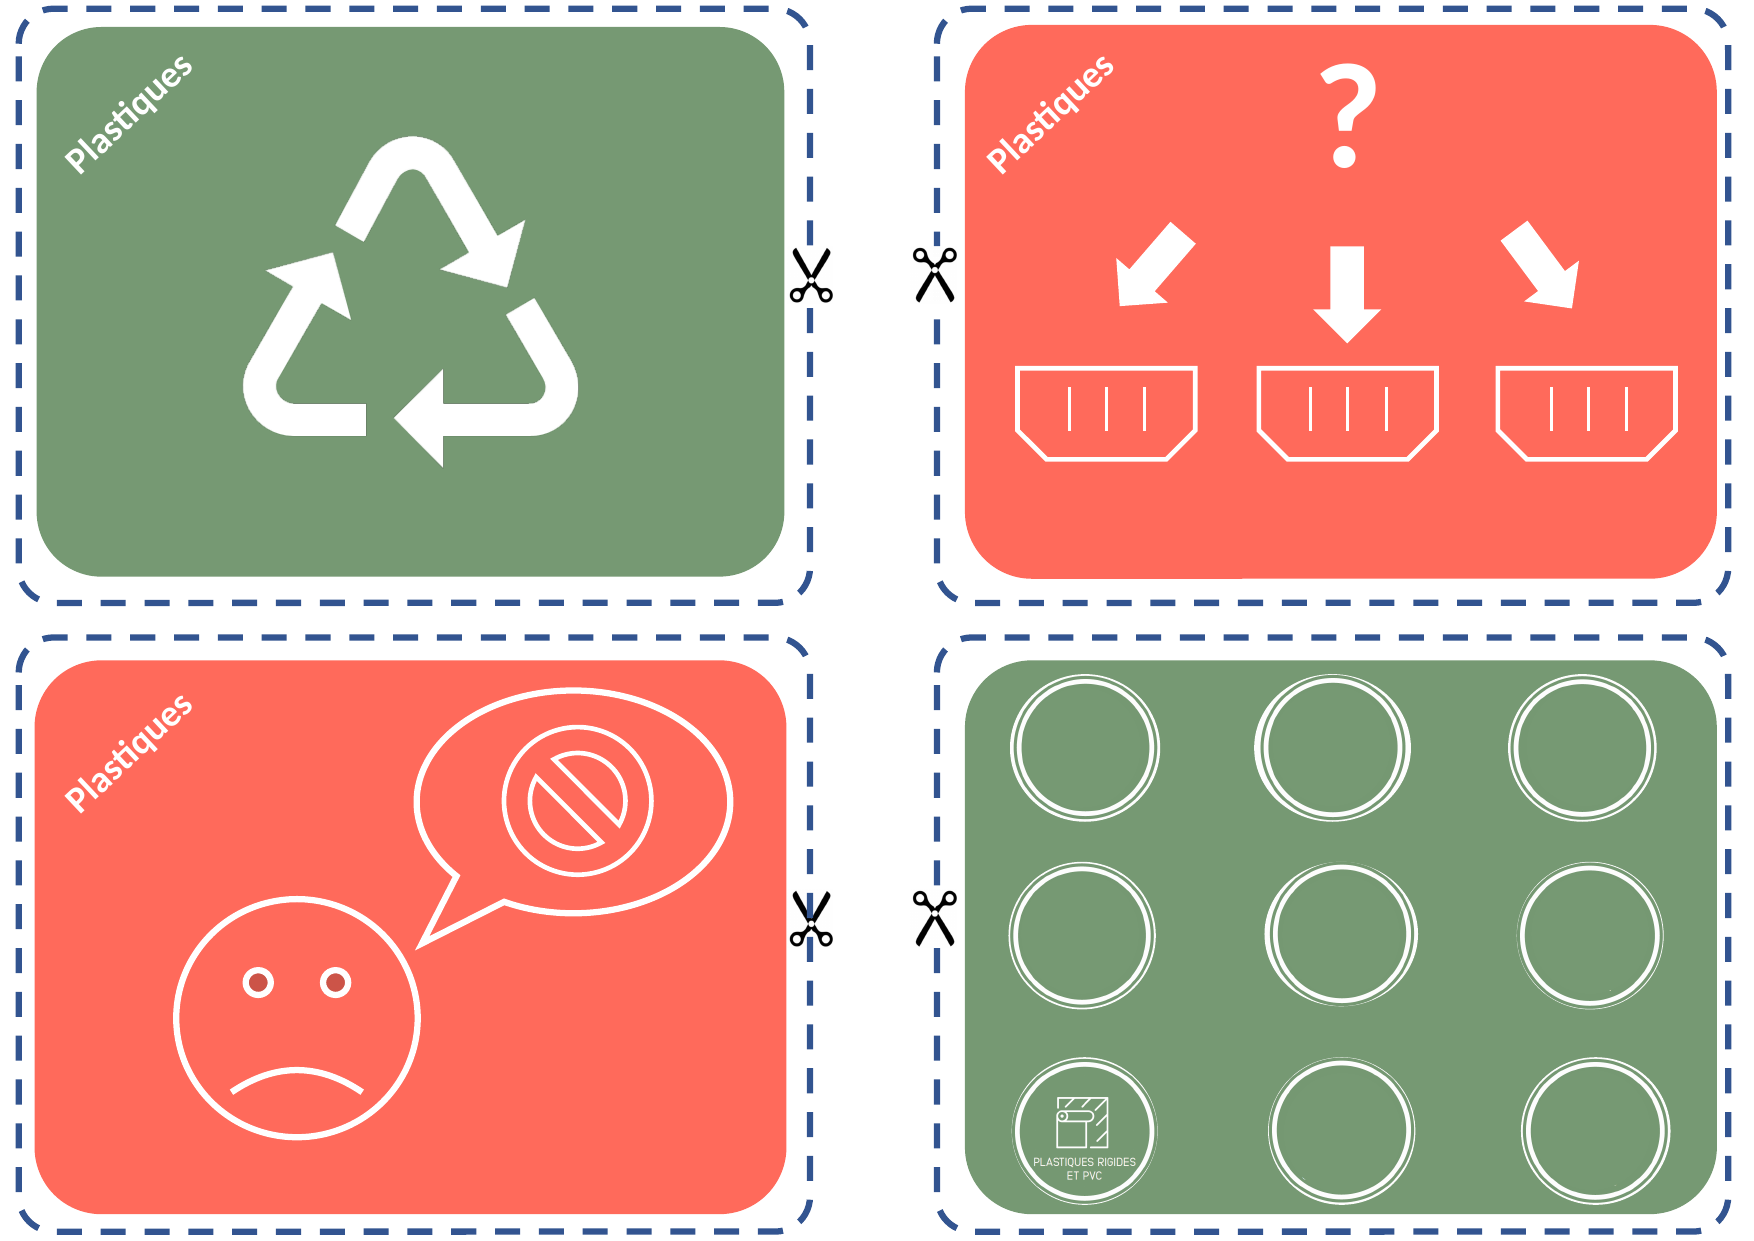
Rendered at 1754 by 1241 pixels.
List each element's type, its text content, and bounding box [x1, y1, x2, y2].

picture [1520, 1057, 1671, 1205]
text_box Plastiques [25, 651, 229, 849]
text_box [17, 636, 812, 1233]
picture [1254, 674, 1411, 822]
picture [781, 890, 839, 948]
picture [1508, 674, 1657, 822]
picture [1264, 861, 1419, 1007]
picture [904, 890, 963, 948]
text_box [17, 7, 812, 604]
picture [1008, 861, 1156, 1010]
picture [1009, 674, 1161, 822]
text_box [415, 689, 732, 946]
picture [1011, 1057, 1158, 1205]
text_box [502, 726, 653, 876]
text_box [935, 7, 1730, 604]
text_box Plastiques [947, 12, 1151, 209]
text_box Plastiques [25, 12, 229, 209]
text_box [175, 898, 419, 1139]
picture [1516, 861, 1664, 1010]
picture [781, 247, 839, 304]
picture [215, 107, 605, 497]
text_box [36, 662, 785, 1213]
picture [1268, 1057, 1416, 1205]
text_box [935, 636, 1730, 1233]
picture [904, 247, 963, 304]
